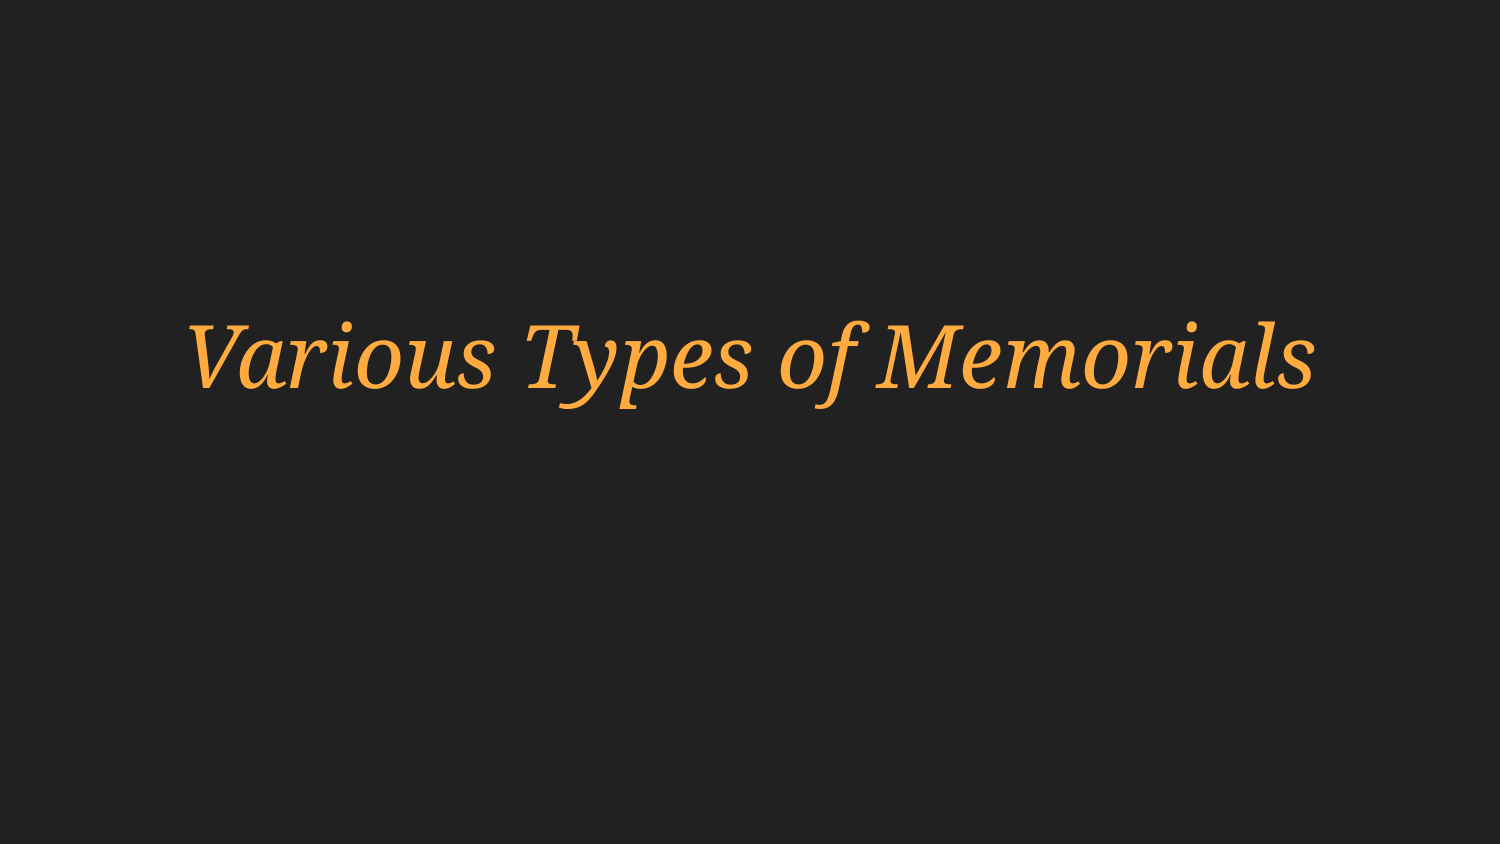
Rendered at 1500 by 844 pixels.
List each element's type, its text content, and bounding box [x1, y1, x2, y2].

title Various Types of Memorials [51, 285, 1449, 422]
